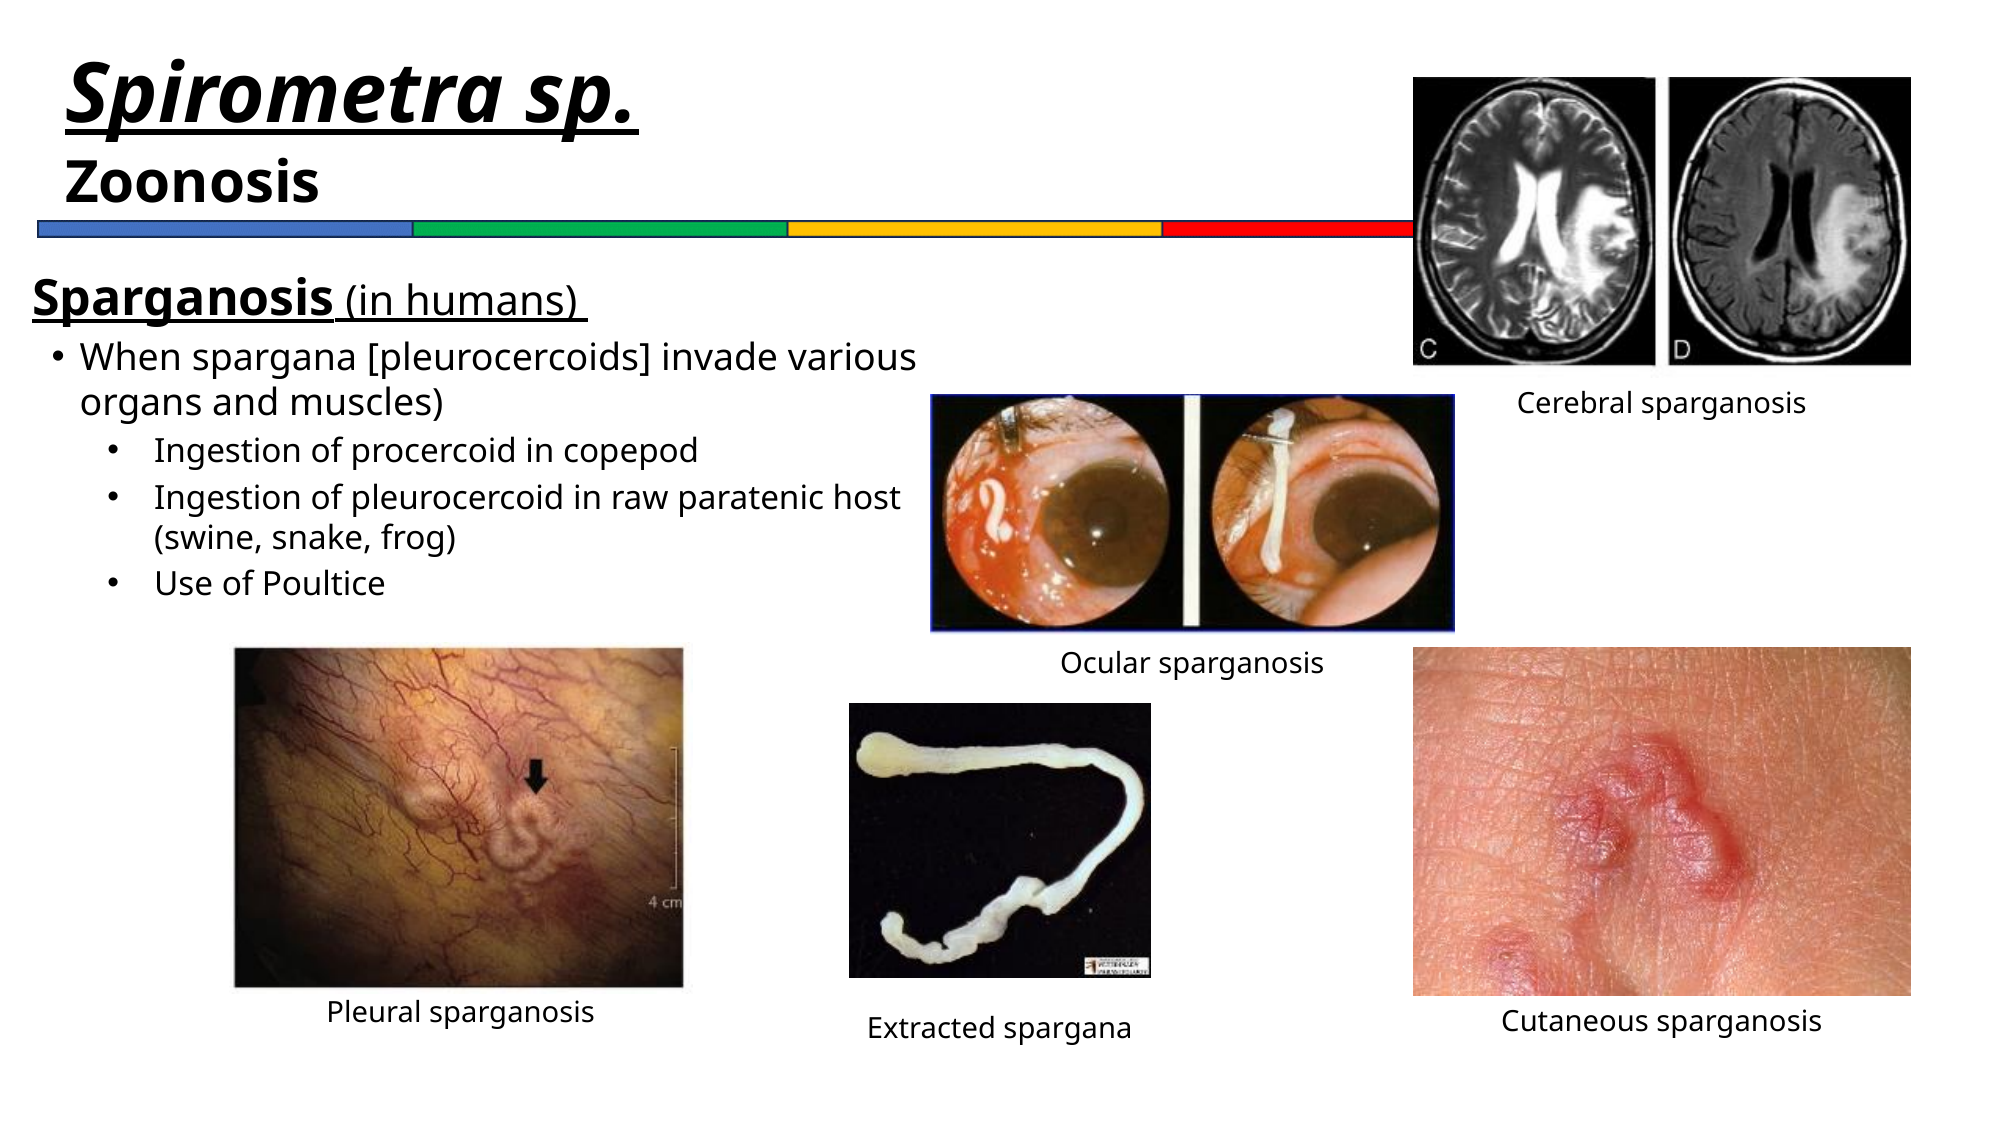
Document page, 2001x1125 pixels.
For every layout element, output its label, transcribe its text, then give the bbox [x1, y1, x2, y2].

text_box Cutaneous sparganosis [1486, 1004, 1838, 1045]
picture [849, 703, 1151, 979]
text_box Extracted spargana [852, 1001, 1148, 1052]
list Sparganosis (in humans) When spargana [pleurocercoids] invade various organs and muscles) Ingestion of procercoid in copepod Ingestion of pleurocercoid in raw paratenic host (swine, snake, frog) Use of Poultice [17, 257, 968, 648]
picture [229, 642, 693, 994]
text_box Ocular sparganosis [1045, 644, 1340, 688]
text_box Pleural sparganosis [311, 1001, 610, 1036]
text_box Spirometra sp. Zoonosis [49, 42, 719, 218]
text_box Cerebral sparganosis [1502, 387, 1822, 427]
picture [1412, 646, 1911, 996]
picture [37, 76, 1911, 378]
picture [929, 394, 1455, 636]
